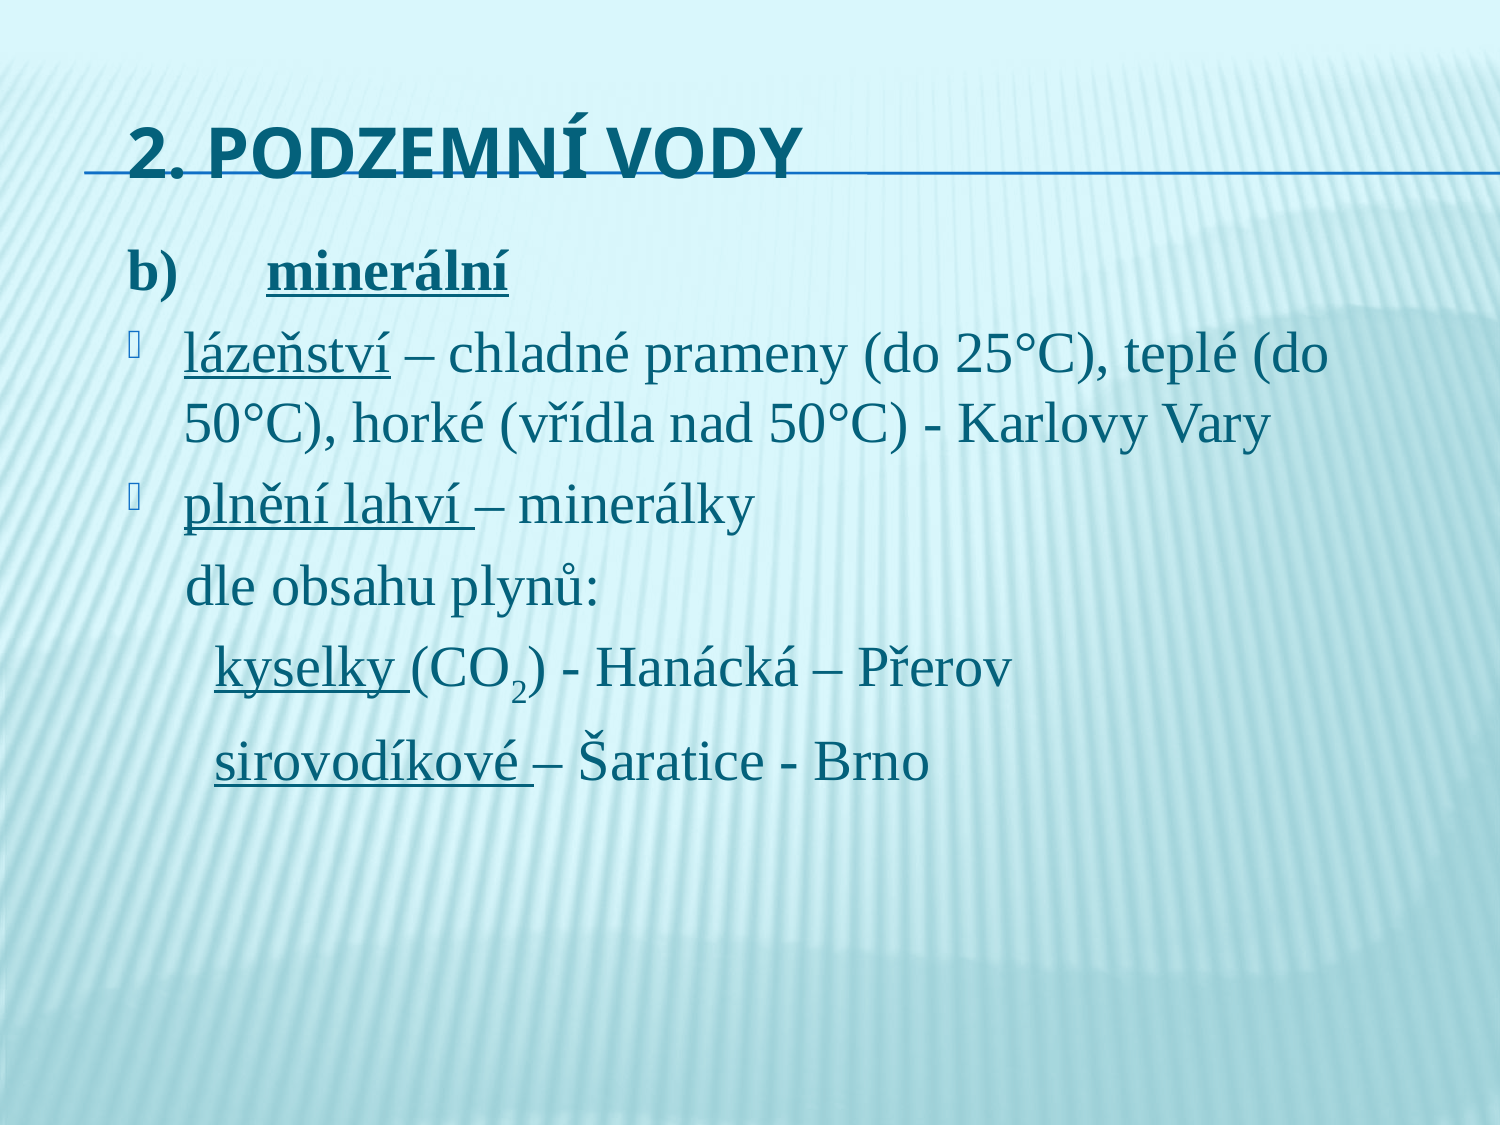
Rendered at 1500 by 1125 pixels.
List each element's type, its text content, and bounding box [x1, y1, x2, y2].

title 2. Podzemní vody [112, 99, 1388, 200]
list b) minerální lázeňství – chladné prameny (do 25°C), teplé (do 50°C), horké (vřídla nad 50°C) - Karlovy Vary plnění lahví – minerálky dle obsahu plynů: kyselky (CO2) - Hanácká – Přerov sirovodíkové – Šaratice - Brno [112, 224, 1388, 1000]
